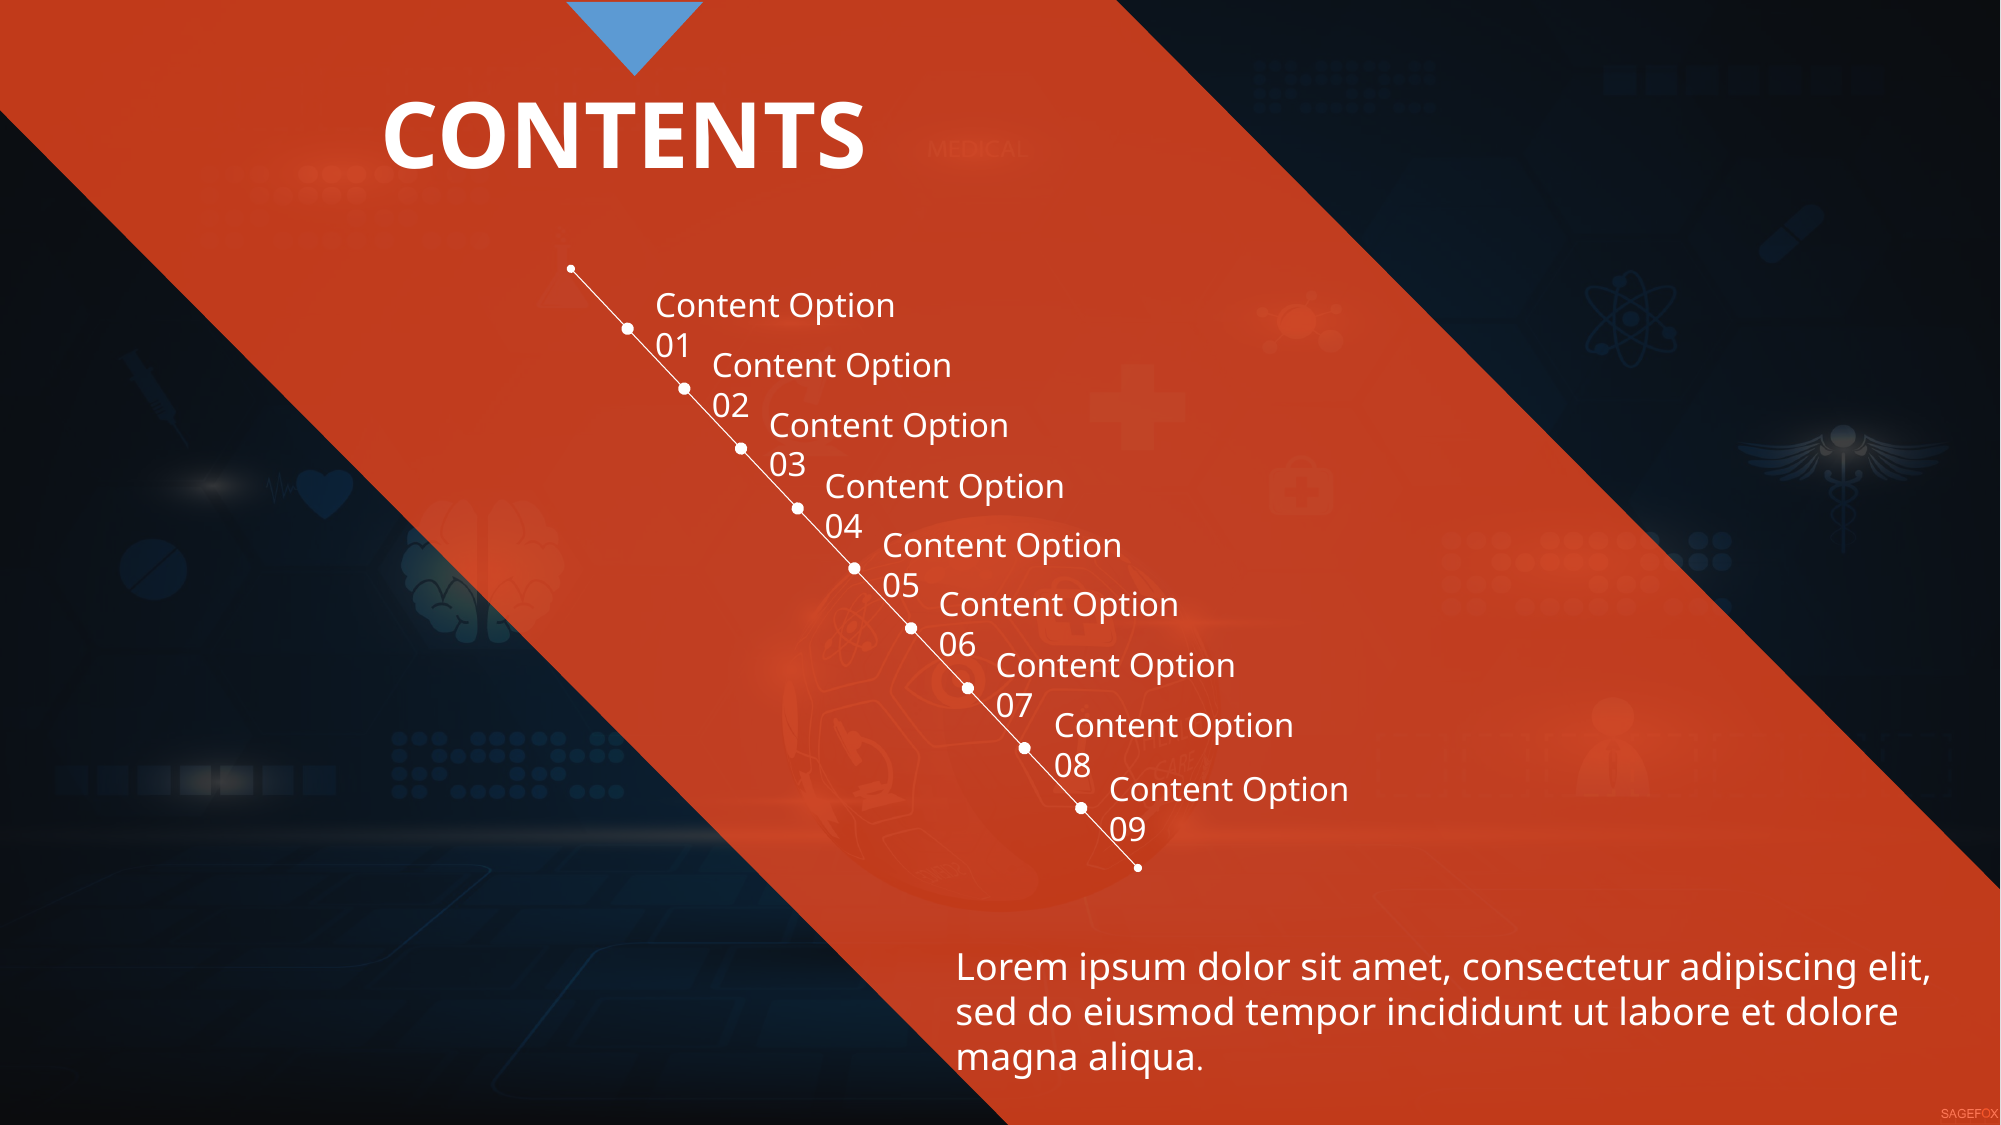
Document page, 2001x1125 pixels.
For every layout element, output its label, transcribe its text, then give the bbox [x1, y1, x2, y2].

text_box Content Option 05 [867, 517, 1168, 612]
text_box Content Option 08 [1038, 696, 1339, 792]
text_box [563, 0, 706, 78]
text_box CONTENTS [324, 69, 924, 194]
text_box Content Option 02 [697, 336, 998, 432]
text_box Content Option 01 [640, 277, 941, 372]
text_box Content Option 07 [980, 636, 1281, 732]
text_box [967, 1085, 2000, 1125]
text_box Content Option 03 [753, 396, 1054, 491]
text_box [0, 0, 2000, 1058]
text_box Content Option 06 [924, 576, 1224, 671]
text_box Content Option 04 [809, 458, 1110, 553]
text_box Lorem ipsum dolor sit amet, consectetur adipiscing elit, sed do eiusmod tempor incididunt ut labore et dolore magna aliqua. [940, 935, 2000, 1085]
text_box Content Option 09 [1093, 761, 1394, 856]
